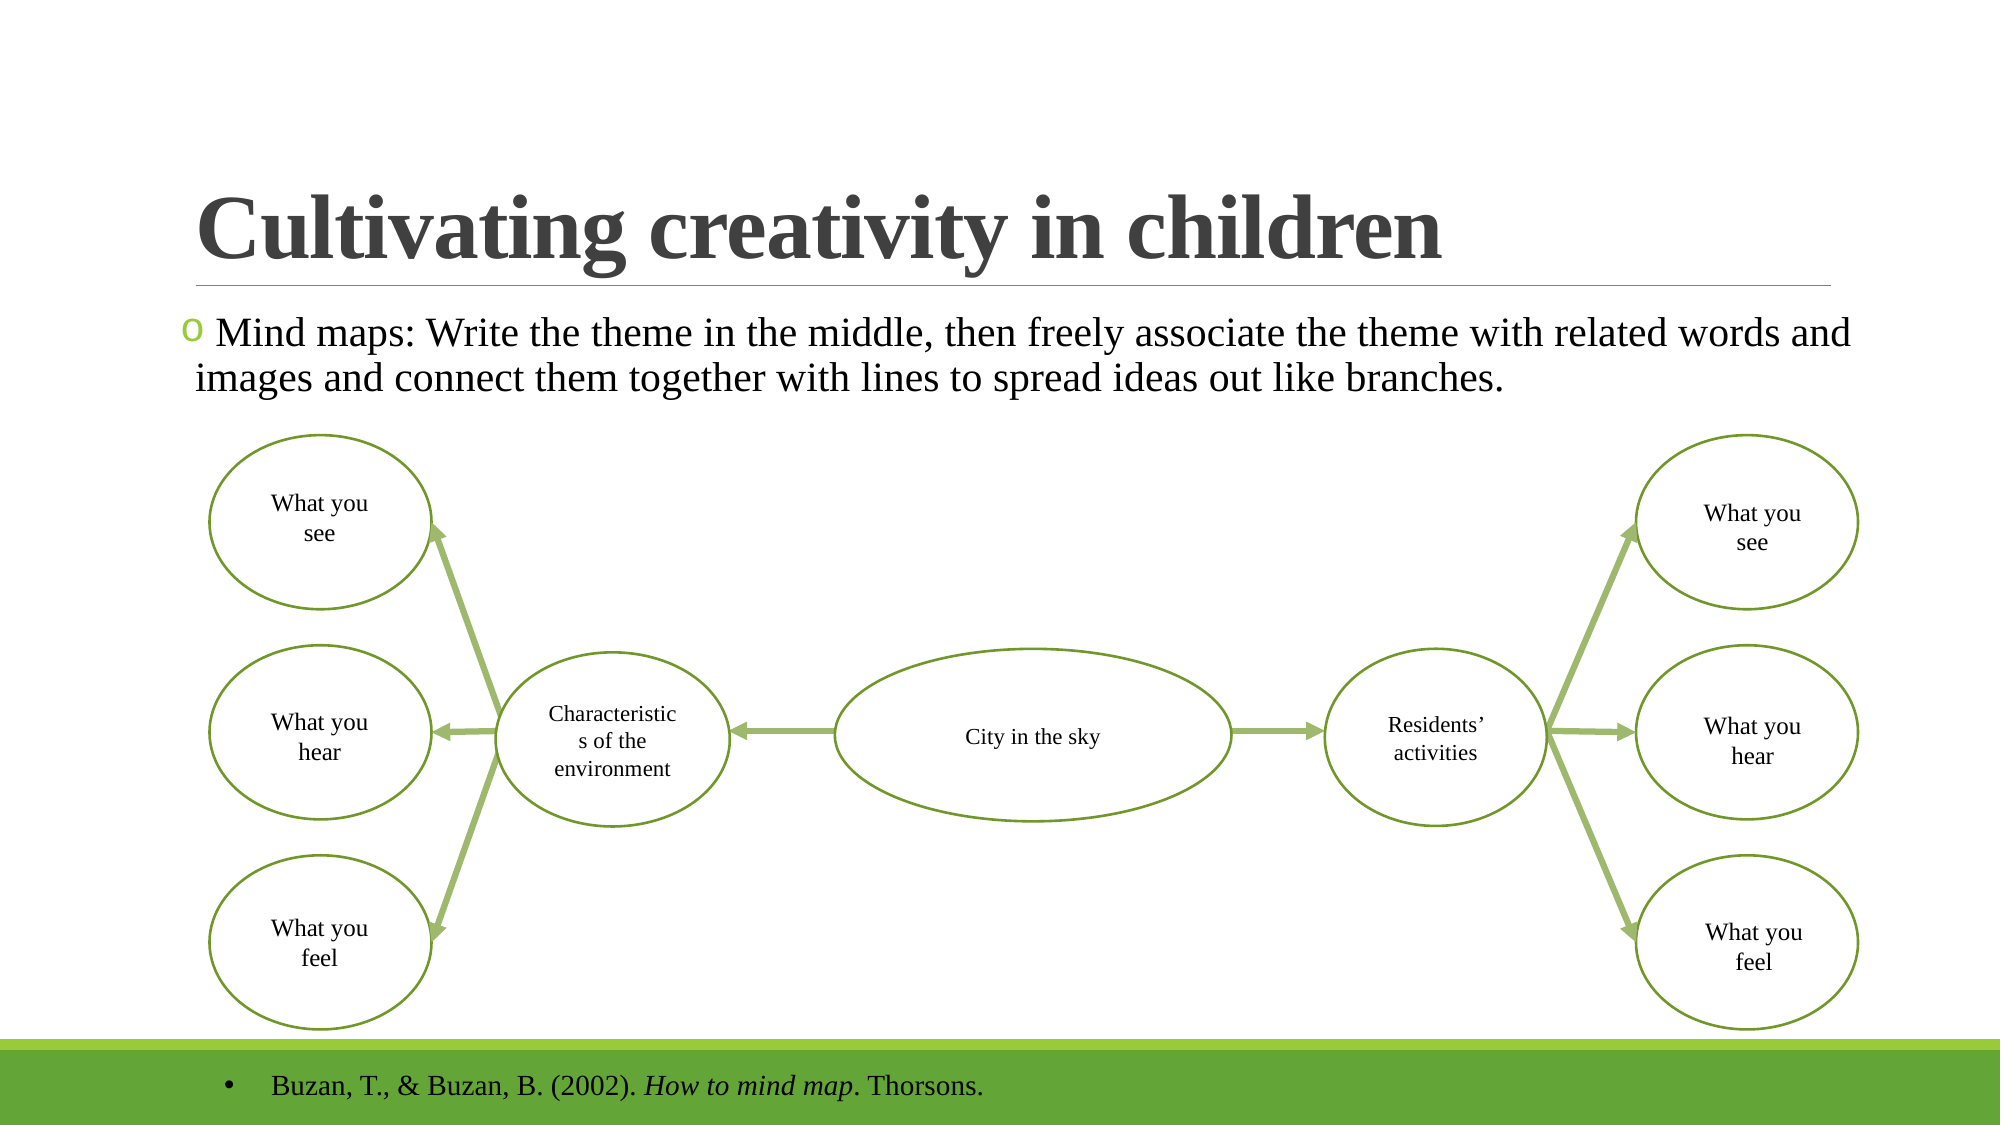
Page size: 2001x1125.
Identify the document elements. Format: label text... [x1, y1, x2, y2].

list Mind maps: Write the theme in the middle, then freely associate the theme with related words and images and connect them together with lines to spread ideas out like branches. [180, 302, 1855, 434]
text_box Buzan, T., & Buzan, B. (2002). How to mind map. Thorsons. [209, 1059, 1884, 1109]
text_box City in the sky [833, 647, 1233, 823]
text_box Characteristics of the environment [514, 651, 732, 828]
text_box 所聞 [208, 643, 428, 821]
text_box What you see [1682, 468, 1823, 584]
text_box What you hear [1682, 684, 1823, 794]
text_box 所聞 [1644, 643, 1860, 821]
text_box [1546, 730, 1637, 943]
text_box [430, 521, 507, 729]
text_box 所感 [1635, 853, 1860, 1031]
text_box What you feel [255, 882, 385, 1000]
text_box What you feel [1677, 892, 1831, 1000]
text_box 所見 [1634, 434, 1860, 611]
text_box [1546, 521, 1637, 728]
title Cultivating creativity in children [180, 47, 1830, 285]
text_box What you see [255, 468, 385, 564]
text_box What you hear [255, 678, 385, 792]
text_box 所見 [208, 434, 433, 611]
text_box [430, 737, 507, 943]
text_box Residents’ activities [1323, 647, 1543, 828]
text_box 所感 [208, 853, 433, 1031]
